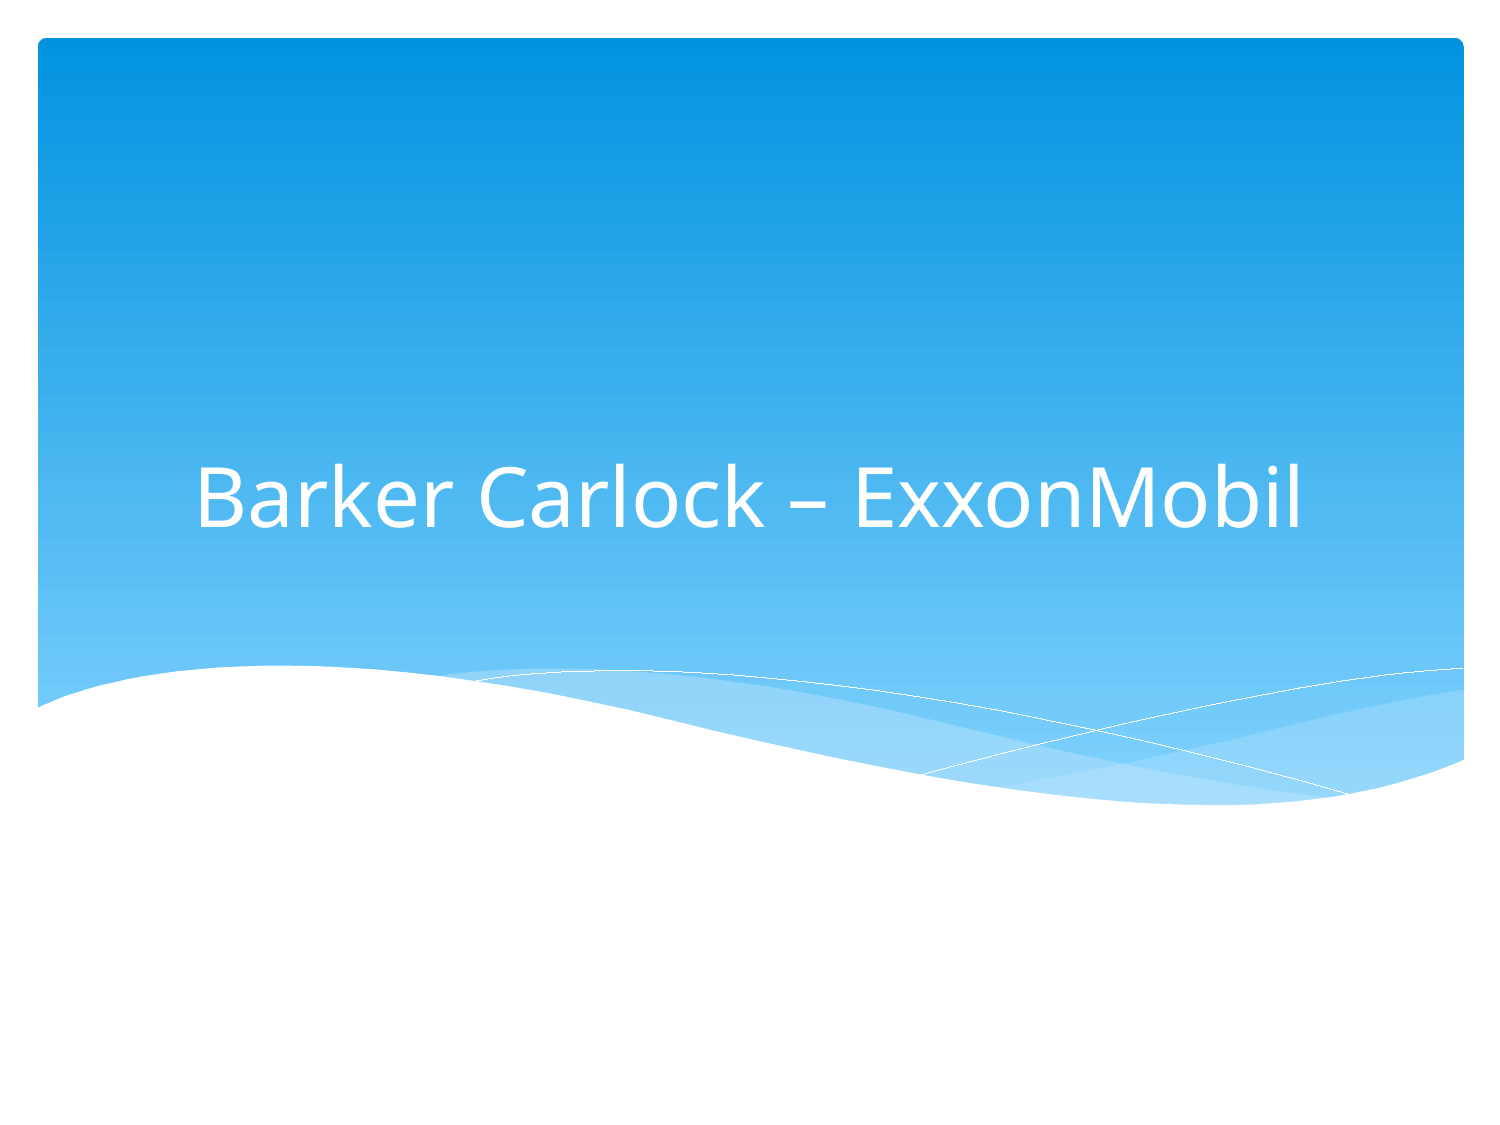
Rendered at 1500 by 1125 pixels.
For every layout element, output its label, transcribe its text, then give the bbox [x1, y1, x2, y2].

title Barker Carlock – ExxonMobil [37, 37, 1463, 655]
